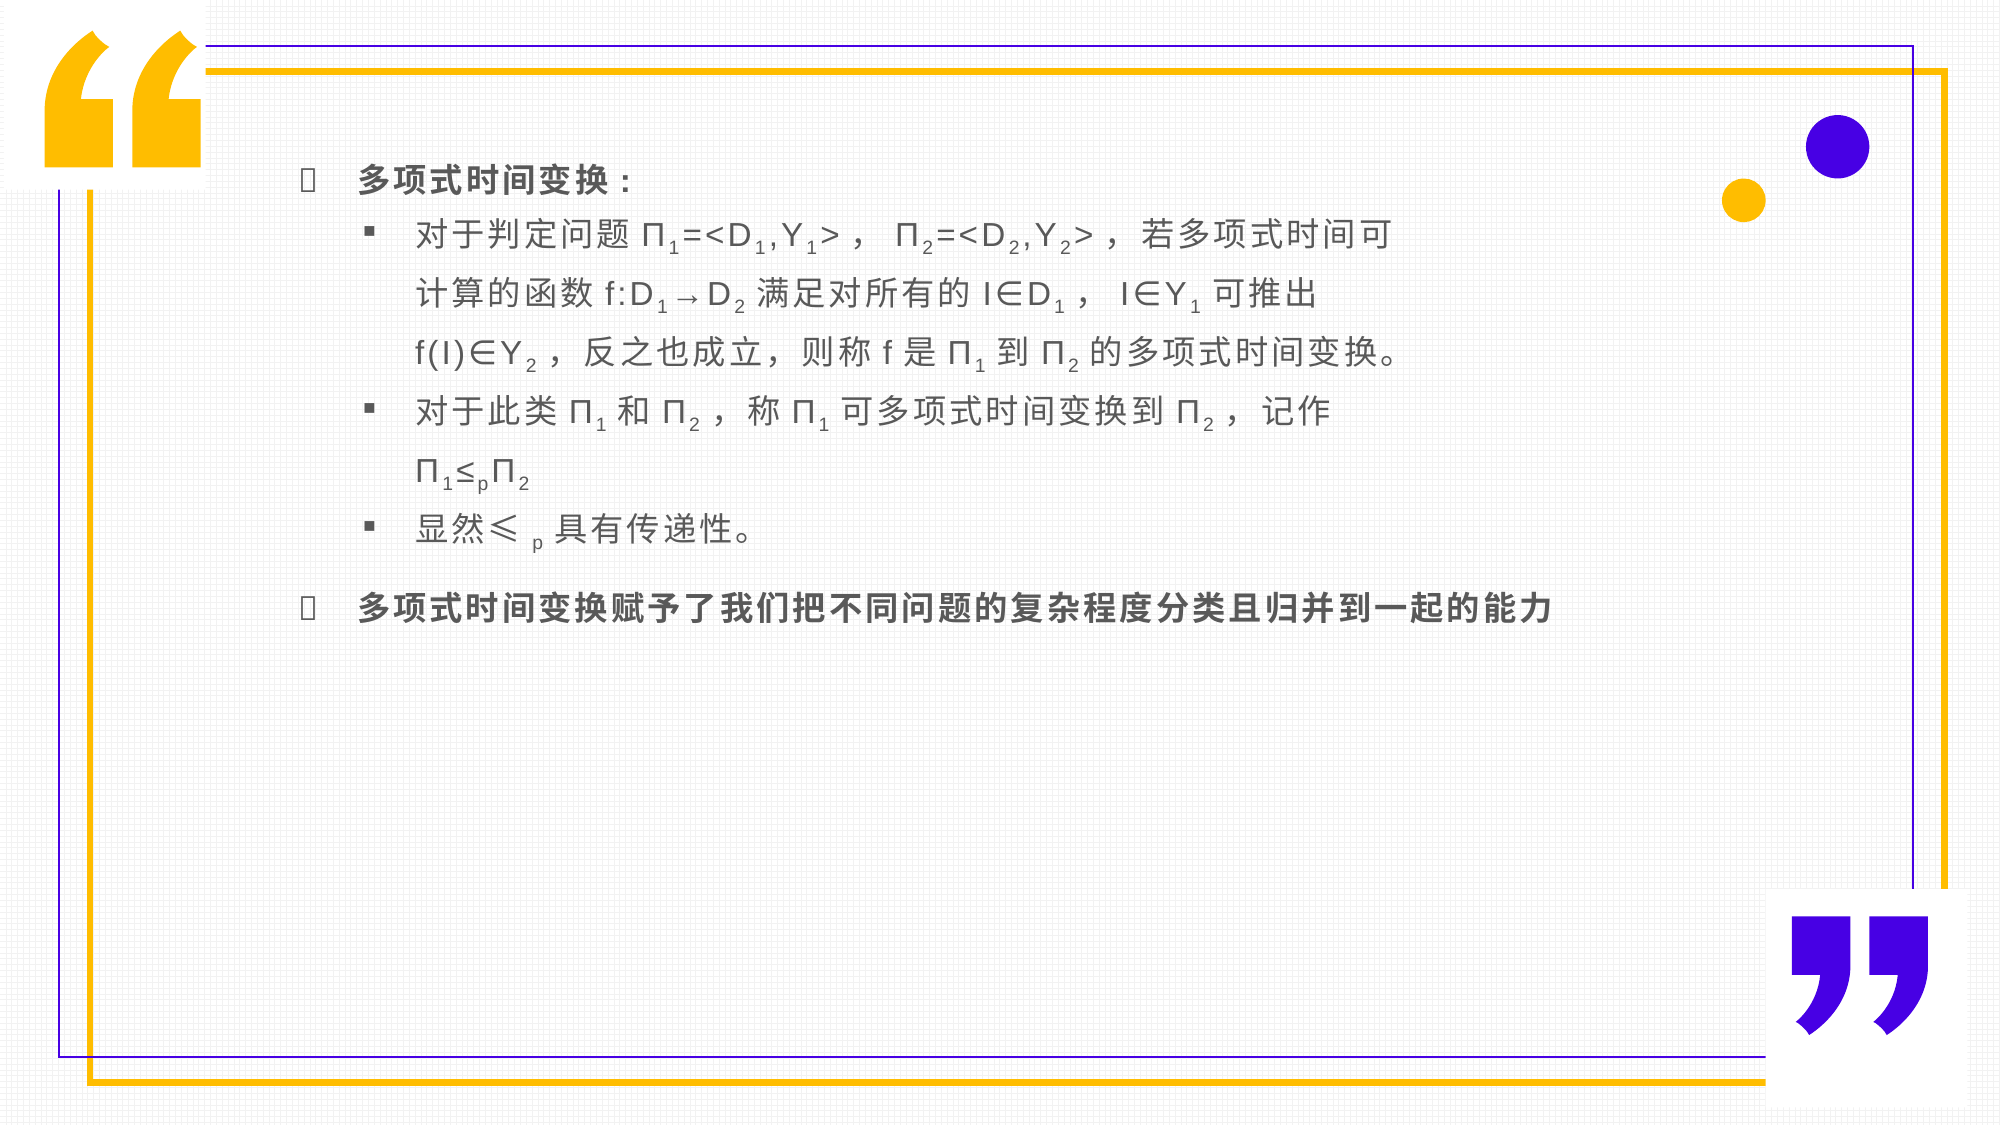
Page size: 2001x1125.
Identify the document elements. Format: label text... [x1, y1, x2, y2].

text_box 多项式时间变换: 对于判定问题Π1=<D1,Y1>，Π2=<D2,Y2>，若多项式时间可计算的函数f:D1→D2满足对所有的I∈D1，I∈Y1可推出f(I)∈Y2，反之也成立，则称f是Π1到Π2的多项式时间变换。 对于此类Π1和Π2，称Π1可多项式时间变换到Π2，记作Π1≤pΠ2 显然≤p具有传递性。 [283, 139, 1434, 522]
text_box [1791, 916, 1928, 1036]
text_box [58, 45, 1914, 1058]
text_box [89, 1058, 1765, 1083]
text_box [1765, 888, 1968, 1108]
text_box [45, 32, 200, 167]
text_box [1720, 177, 1767, 224]
text_box [1804, 114, 1871, 180]
text_box [3, 0, 207, 191]
text_box 多项式时间变换赋予了我们把不同问题的复杂程度分类且归并到一起的能力 [283, 567, 1627, 964]
text_box [1914, 70, 1946, 888]
